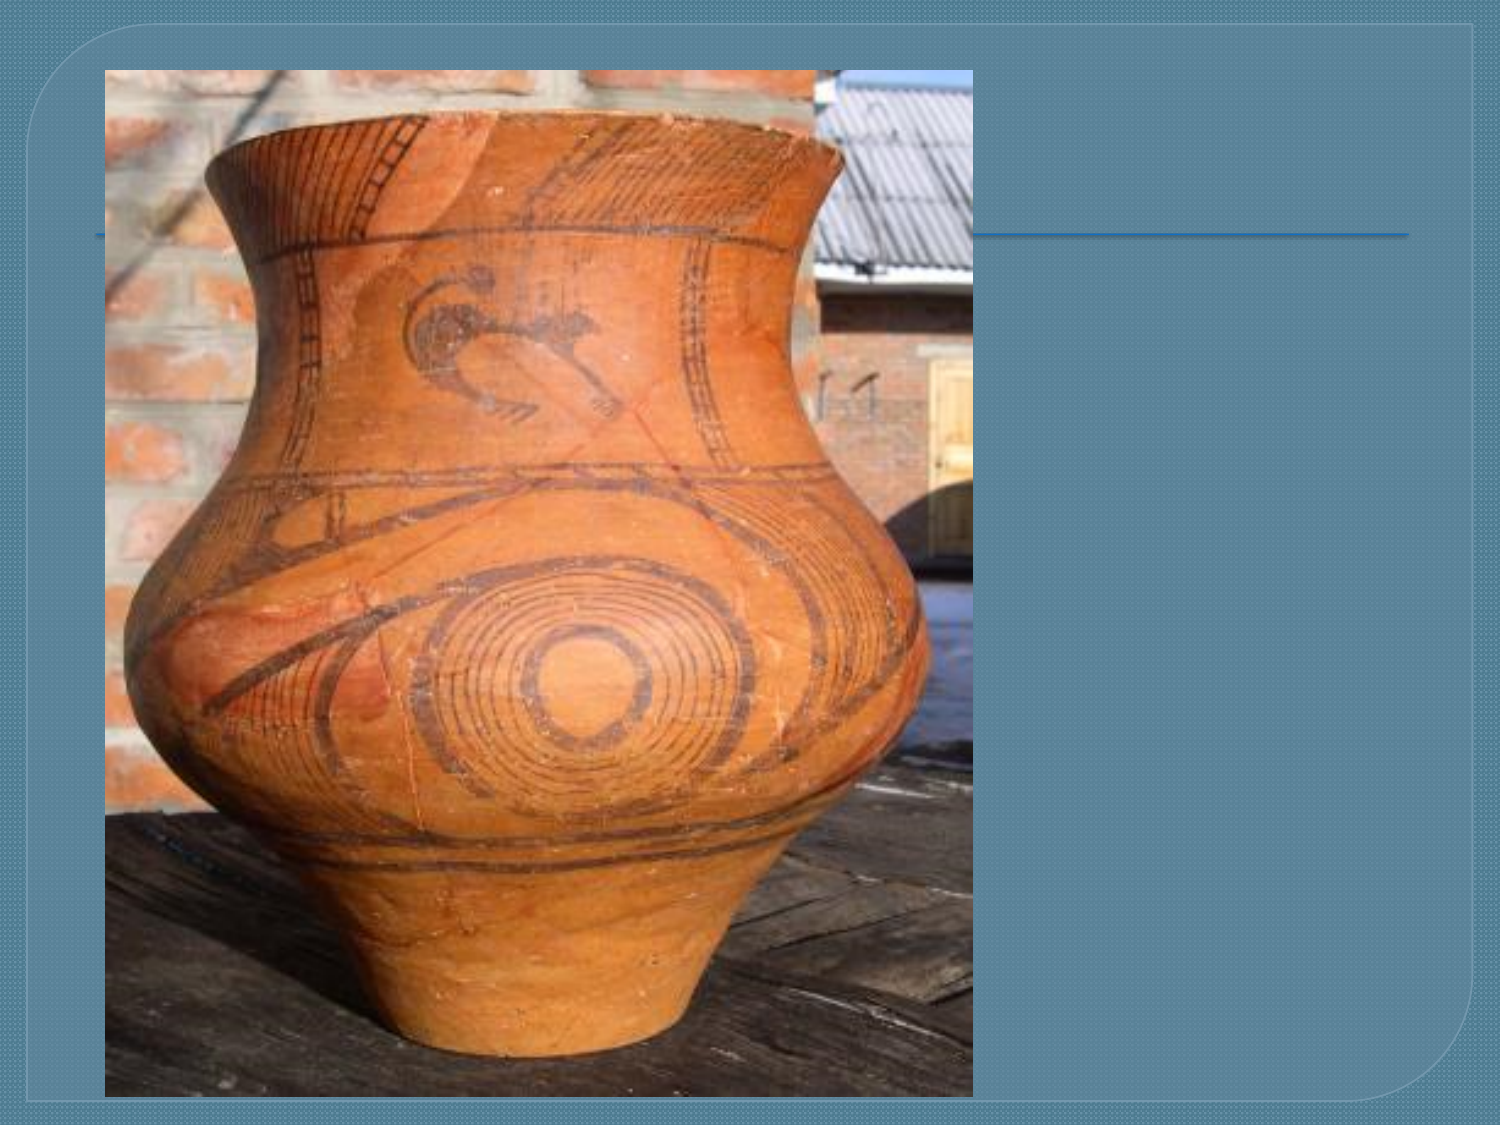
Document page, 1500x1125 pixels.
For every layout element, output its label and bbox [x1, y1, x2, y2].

list [105, 70, 973, 1097]
